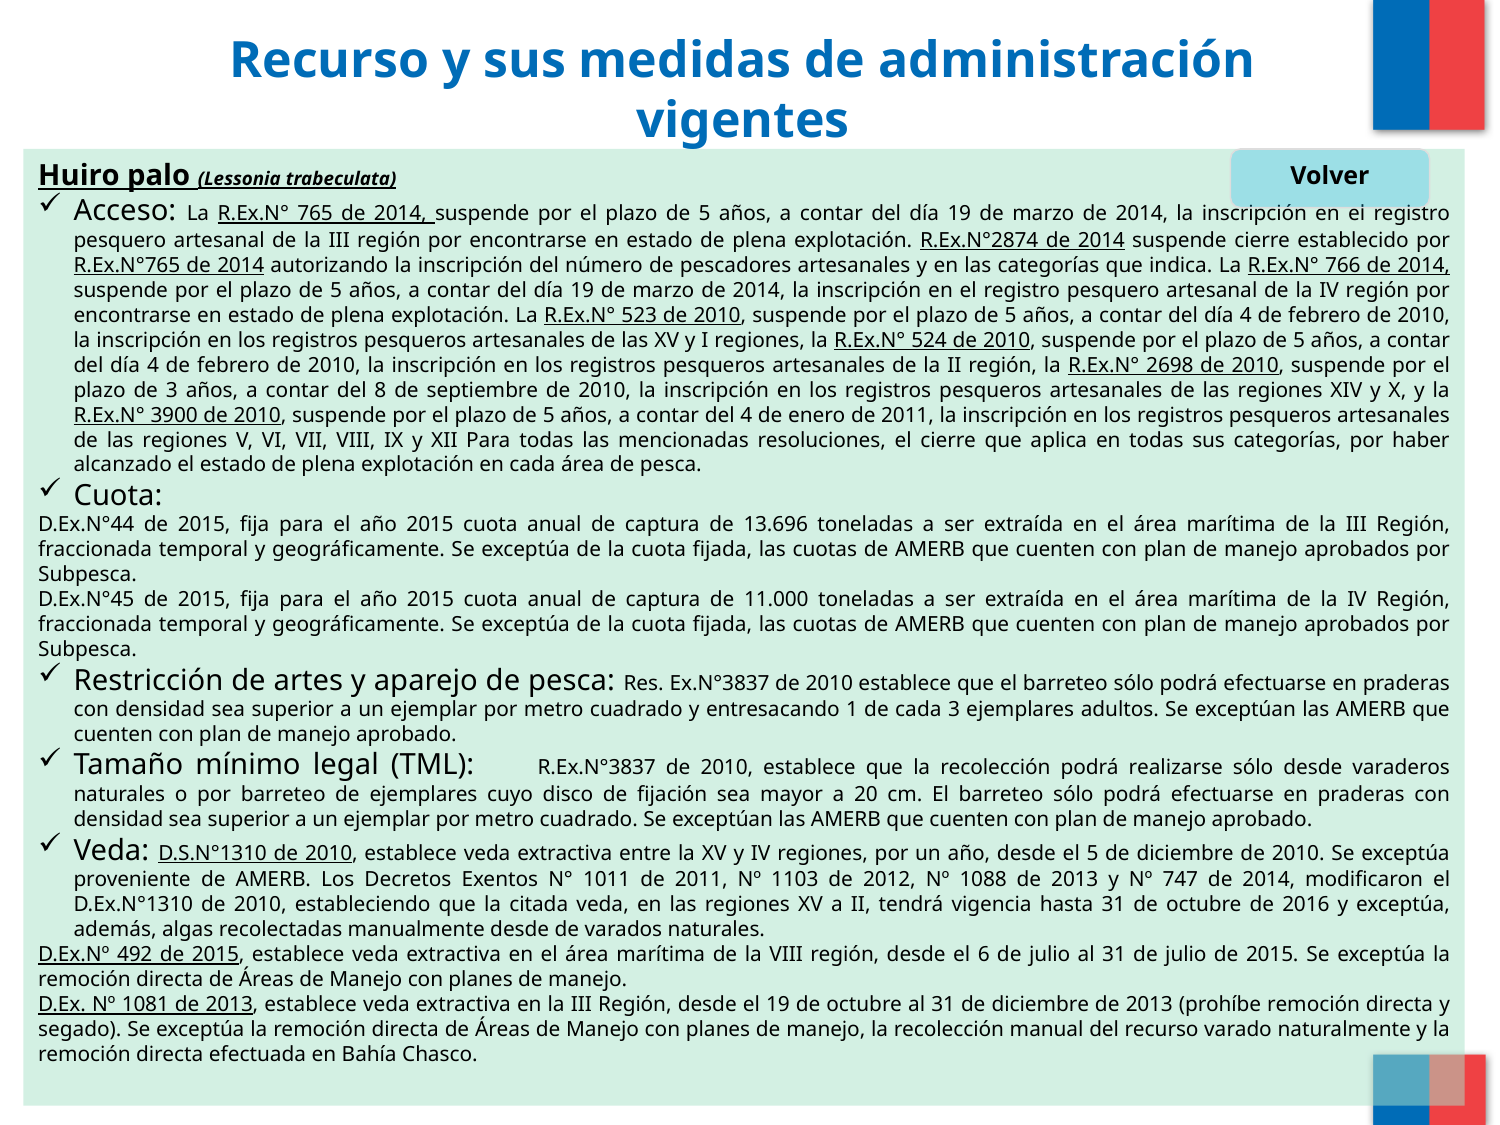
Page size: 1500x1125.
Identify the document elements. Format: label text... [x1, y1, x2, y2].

text_box Huiro palo (Lessonia trabeculata) Acceso: La R.Ex.N° 765 de 2014, suspende por el plazo de 5 años, a contar del día 19 de marzo de 2014, la inscripción en el registro pesquero artesanal de la III región por encontrarse en estado de plena explotación. R.Ex.N°2874 de 2014 suspende cierre establecido por R.Ex.N°765 de 2014 autorizando la inscripción del número de pescadores artesanales y en las categorías que indica. La R.Ex.N° 766 de 2014, suspende por el plazo de 5 años, a contar del día 19 de marzo de 2014, la inscripción en el registro pesquero artesanal de la IV región por encontrarse en estado de plena explotación. La R.Ex.N° 523 de 2010, suspende por el plazo de 5 años, a contar del día 4 de febrero de 2010, la inscripción en los registros pesqueros artesanales de las XV y I regiones, la R.Ex.N° 524 de 2010, suspende por el plazo de 5 años, a contar del día 4 de febrero de 2010, la inscripción en los registros pesqueros artesanales de la II región, la R.Ex.N° 2698 de 2010, suspende por el plazo de 3 años, a contar del 8 de septiembre de 2010, la inscripción en los registros pesqueros artesanales de las regiones XIV y X, y la R.Ex.N° 3900 de 2010, suspende por el plazo de 5 años, a contar del 4 de enero de 2011, la inscripción en los registros pesqueros artesanales de las regiones V, VI, VII, VIII, IX y XII Para todas las mencionadas resoluciones, el cierre que aplica en todas sus categorías, por haber alcanzado el estado de plena explotación en cada área de pesca. Cuota: D.Ex.N°44 de 2015, fija para el año 2015 cuota anual de captura de 13.696 toneladas a ser extraída en el área marítima de la III Región, fraccionada temporal y geográficamente. Se exceptúa de la cuota fijada, las cuotas de AMERB que cuenten con plan de manejo aprobados por Subpesca. D.Ex.N°45 de 2015, fija para el año 2015 cuota anual de captura de 11.000 toneladas a ser extraída en el área marítima de la IV Región, fraccionada temporal y geográficamente. Se exceptúa de la cuota fijada, las cuotas de AMERB que cuenten con plan de manejo aprobados por Subpesca. Restricción de artes y aparejo de pesca: Res. Ex.N°3837 de 2010 establece que el barreteo sólo podrá efectuarse en praderas con densidad sea superior a un ejemplar por metro cuadrado y entresacando 1 de cada 3 ejemplares adultos. Se exceptúan las AMERB que cuenten con plan de manejo aprobado. Tamaño mínimo legal (TML): R.Ex.N°3837 de 2010, establece que la recolección podrá realizarse sólo desde varaderos naturales o por barreteo de ejemplares cuyo disco de fijación sea mayor a 20 cm. El barreteo sólo podrá efectuarse en praderas con densidad sea superior a un ejemplar por metro cuadrado. Se exceptúan las AMERB que cuenten con plan de manejo aprobado. Veda: D.S.N°1310 de 2010, establece veda extractiva entre la XV y IV regiones, por un año, desde el 5 de diciembre de 2010. Se exceptúa proveniente de AMERB. Los Decretos Exentos N° 1011 de 2011, Nº 1103 de 2012, Nº 1088 de 2013 y Nº 747 de 2014, modificaron el D.Ex.N°1310 de 2010, estableciendo que la citada veda, en las regiones XV a II, tendrá vigencia hasta 31 de octubre de 2016 y exceptúa, además, algas recolectadas manualmente desde de varados naturales. D.Ex.Nº 492 de 2015, establece veda extractiva en el área marítima de la VIII región, desde el 6 de julio al 31 de julio de 2015. Se exceptúa la remoción directa de Áreas de Manejo con planes de manejo. D.Ex. Nº 1081 de 2013, establece veda extractiva en la III Región, desde el 19 de octubre al 31 de diciembre de 2013 (prohíbe remoción directa y segado). Se exceptúa la remoción directa de Áreas de Manejo con planes de manejo, la recolección manual del recurso varado naturalmente y la remoción directa efectuada en Bahía Chasco. [23, 148, 1465, 1106]
text_box Volver [1230, 148, 1430, 208]
title Recurso y sus medidas de administración vigentes [105, 11, 1381, 165]
picture [0, 0, 1500, 1125]
